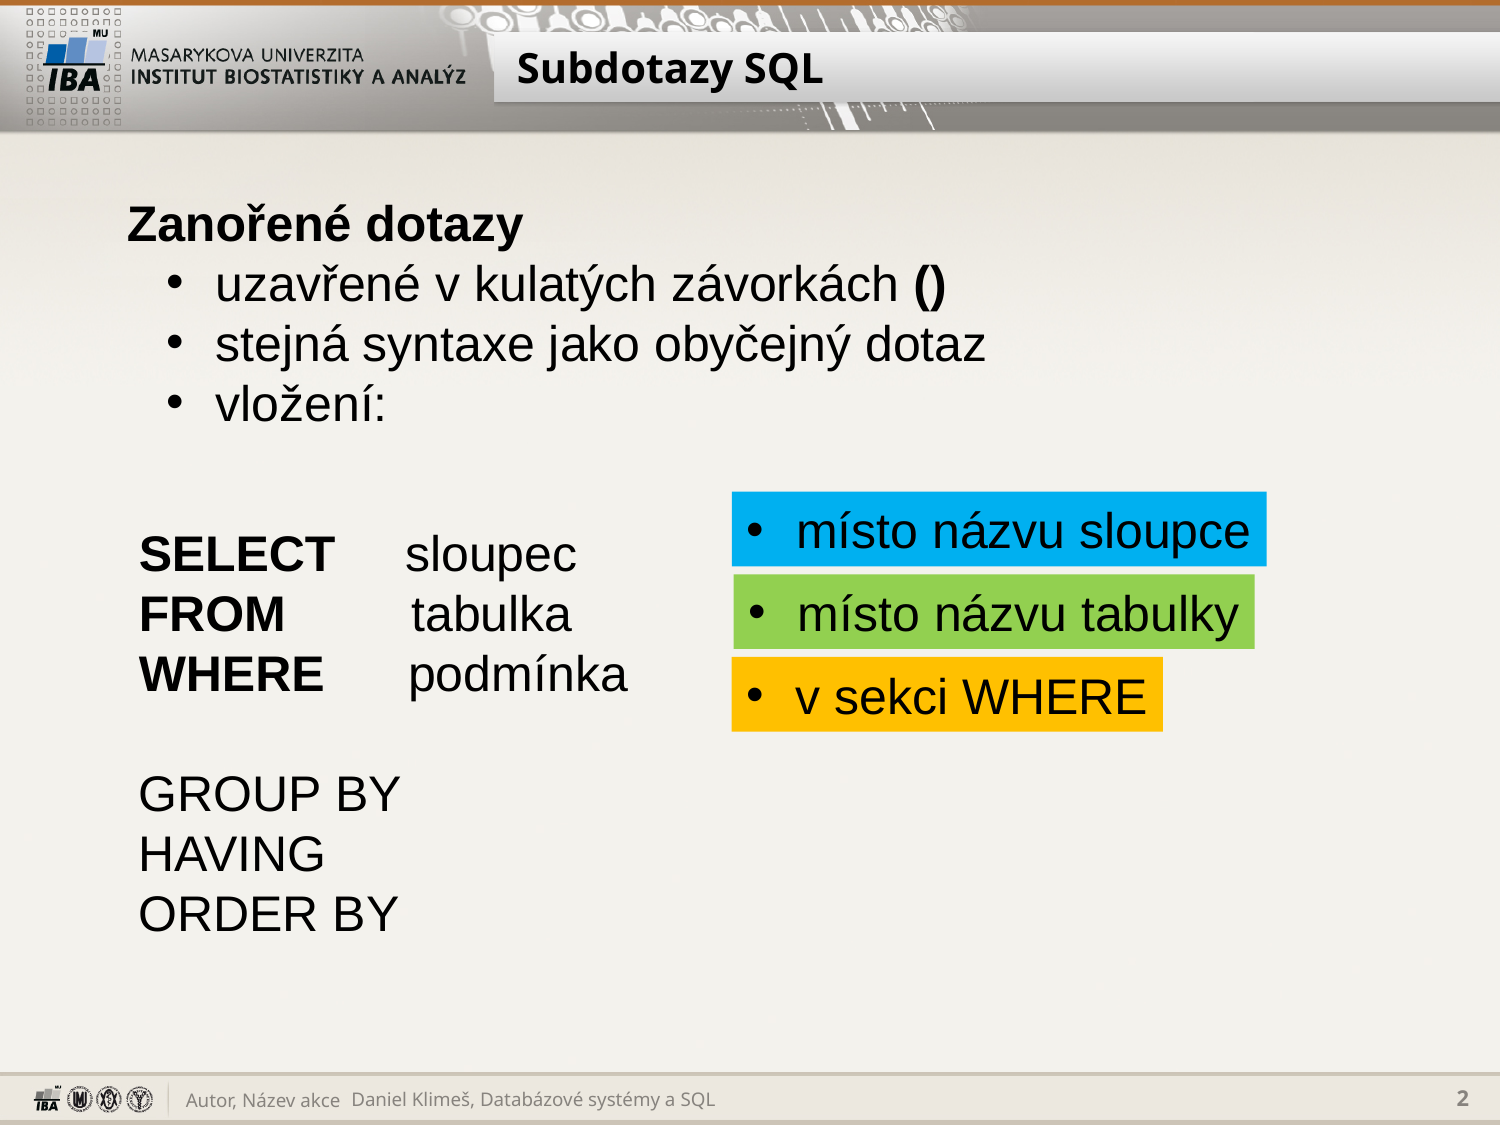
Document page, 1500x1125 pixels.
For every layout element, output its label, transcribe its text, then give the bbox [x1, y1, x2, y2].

slide_number 2 [1340, 1080, 1485, 1118]
text_box SELECT sloupec FROM tabulka WHERE podmínka GROUP BY HAVING ORDER BY [123, 469, 668, 1010]
title Subdotazy SQL [501, 31, 1471, 104]
text_box místo názvu tabulky [733, 574, 1255, 649]
text_box Zanořené dotazy uzavřené v kulatých závorkách () stejná syntaxe jako obyčejný dotaz vložení: [112, 184, 1258, 440]
text_box v sekci WHERE [731, 656, 1163, 732]
footer Daniel Klimeš, Databázové systémy a SQL [336, 1079, 1341, 1124]
picture [0, 0, 1500, 1125]
text_box místo názvu sloupce [731, 491, 1267, 567]
